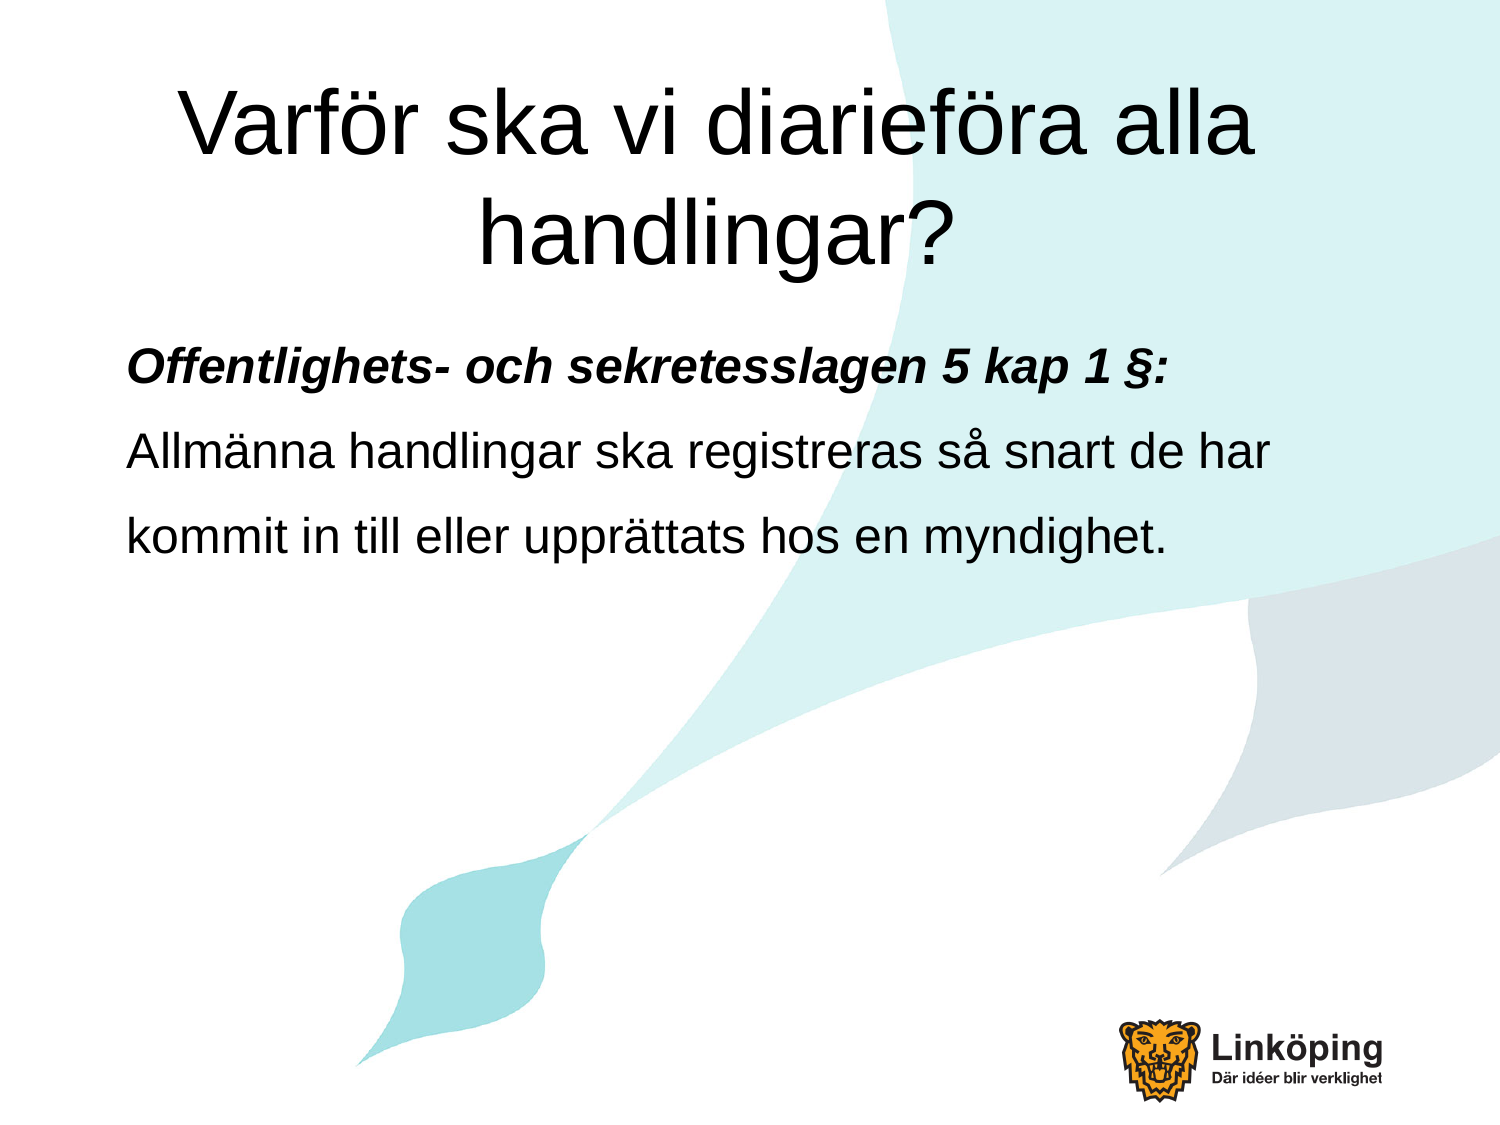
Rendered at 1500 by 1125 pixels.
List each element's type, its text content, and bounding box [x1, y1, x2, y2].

list Offentlighets- och sekretesslagen 5 kap 1 §: Allmänna handlingar ska registreras så snart de har kommit in till eller upprättats hos en myndighet. [112, 326, 1388, 914]
picture [0, 0, 1500, 1125]
title Varför ska vi diarieföra alla handlingar? [53, 62, 1382, 251]
